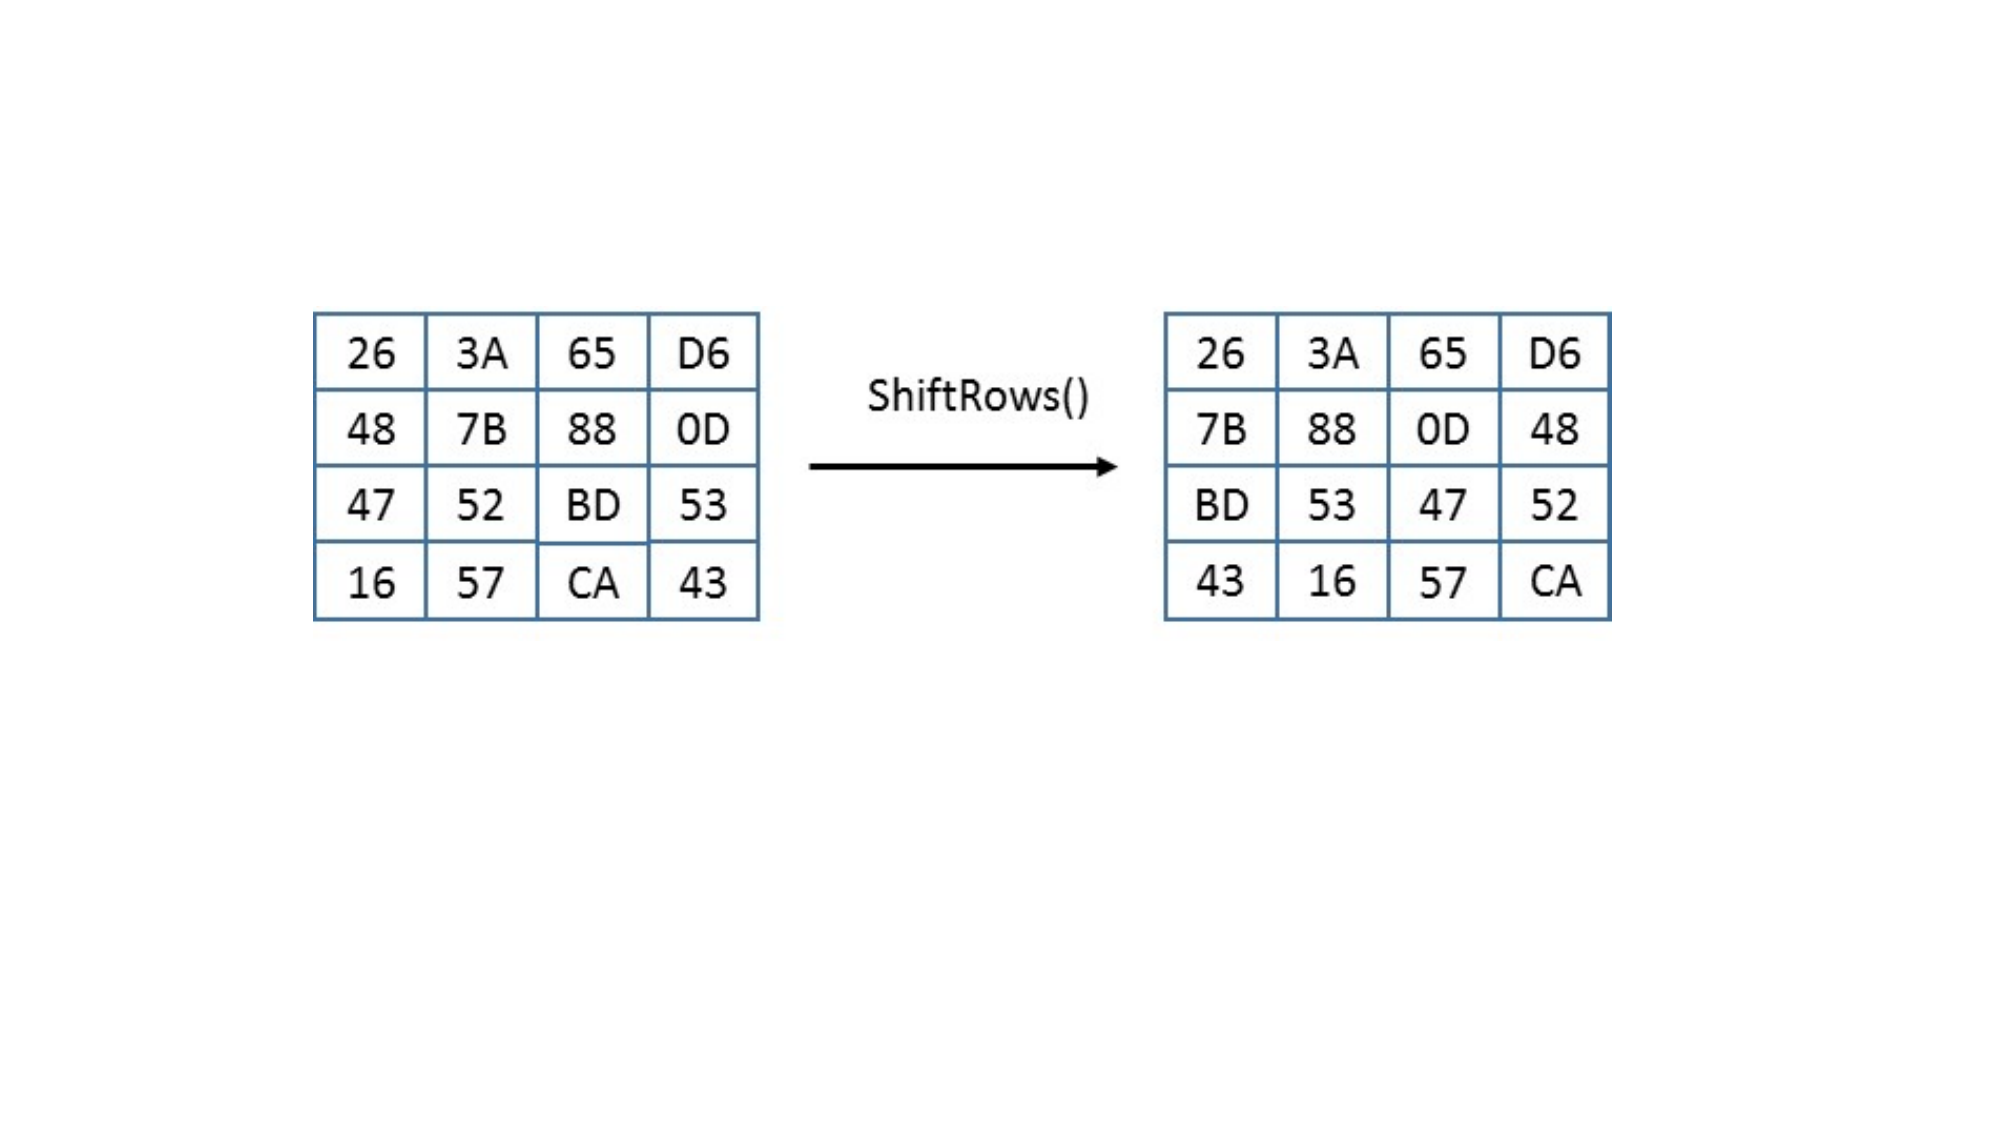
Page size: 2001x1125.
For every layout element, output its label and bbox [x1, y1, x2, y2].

picture [313, 306, 1612, 641]
